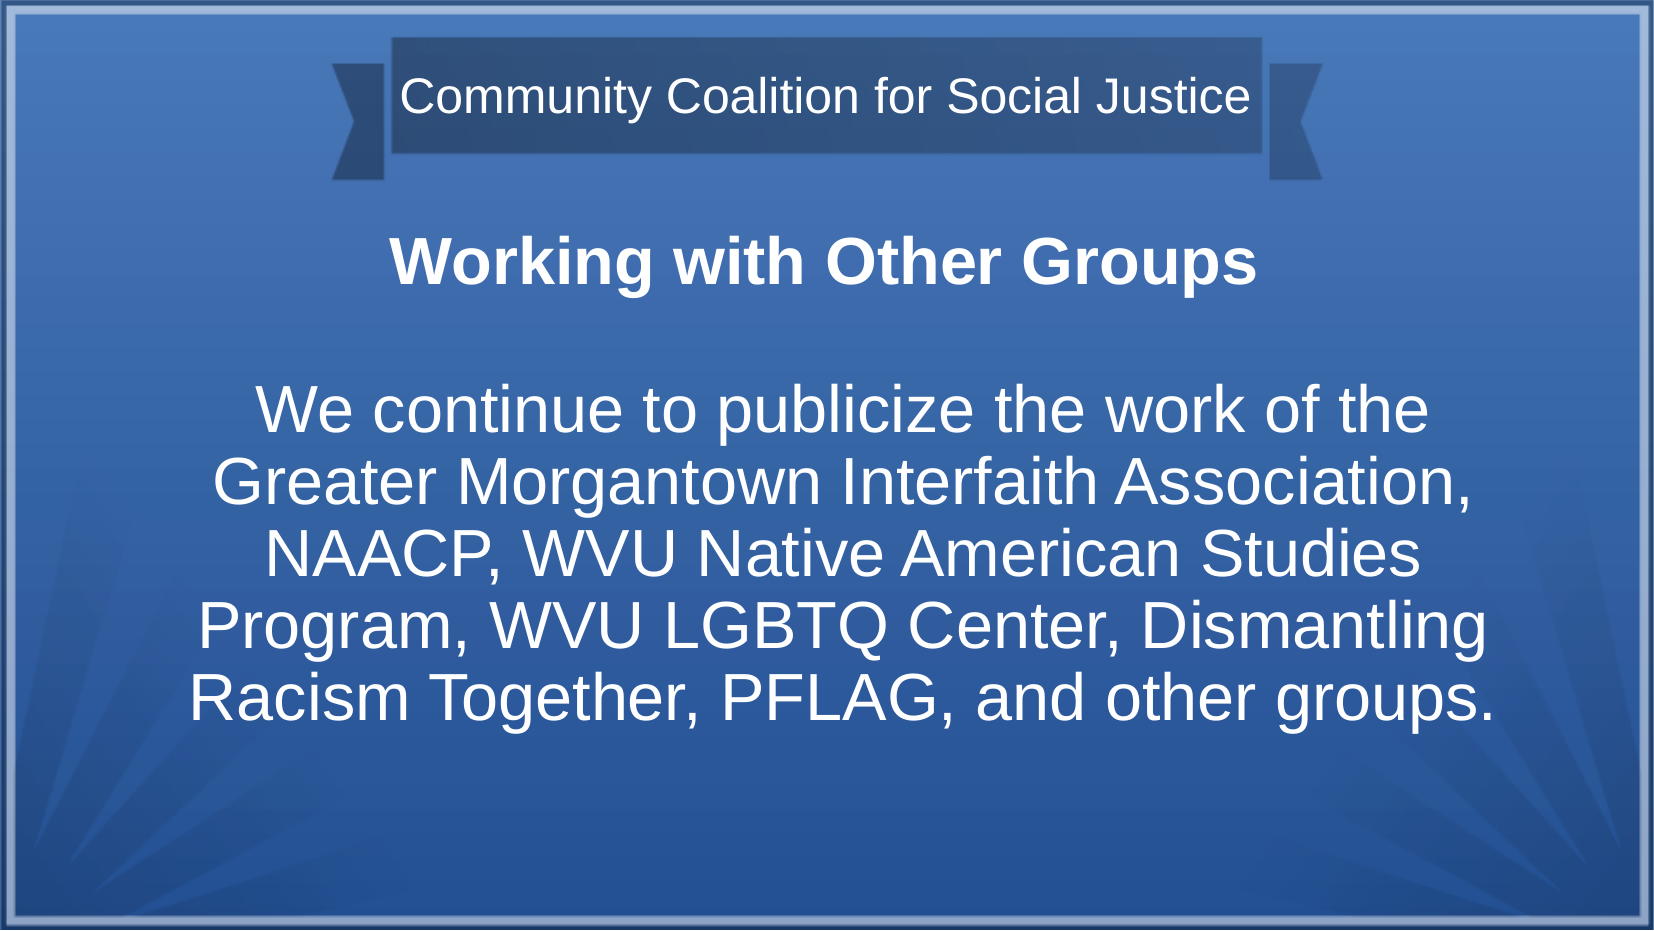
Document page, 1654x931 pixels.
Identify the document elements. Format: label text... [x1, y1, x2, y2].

title Community Coalition for Social Justice [206, 21, 1445, 175]
subtitle We continue to publicize the work of the Greater Morgantown Interfaith Association, NAACP, WVU Native American Studies Program, WVU LGBTQ Center, Dismantling Racism Together, PFLAG, and other groups. [112, 375, 1538, 824]
text_box Working with Other Groups [374, 210, 1275, 300]
picture [0, 0, 1654, 930]
